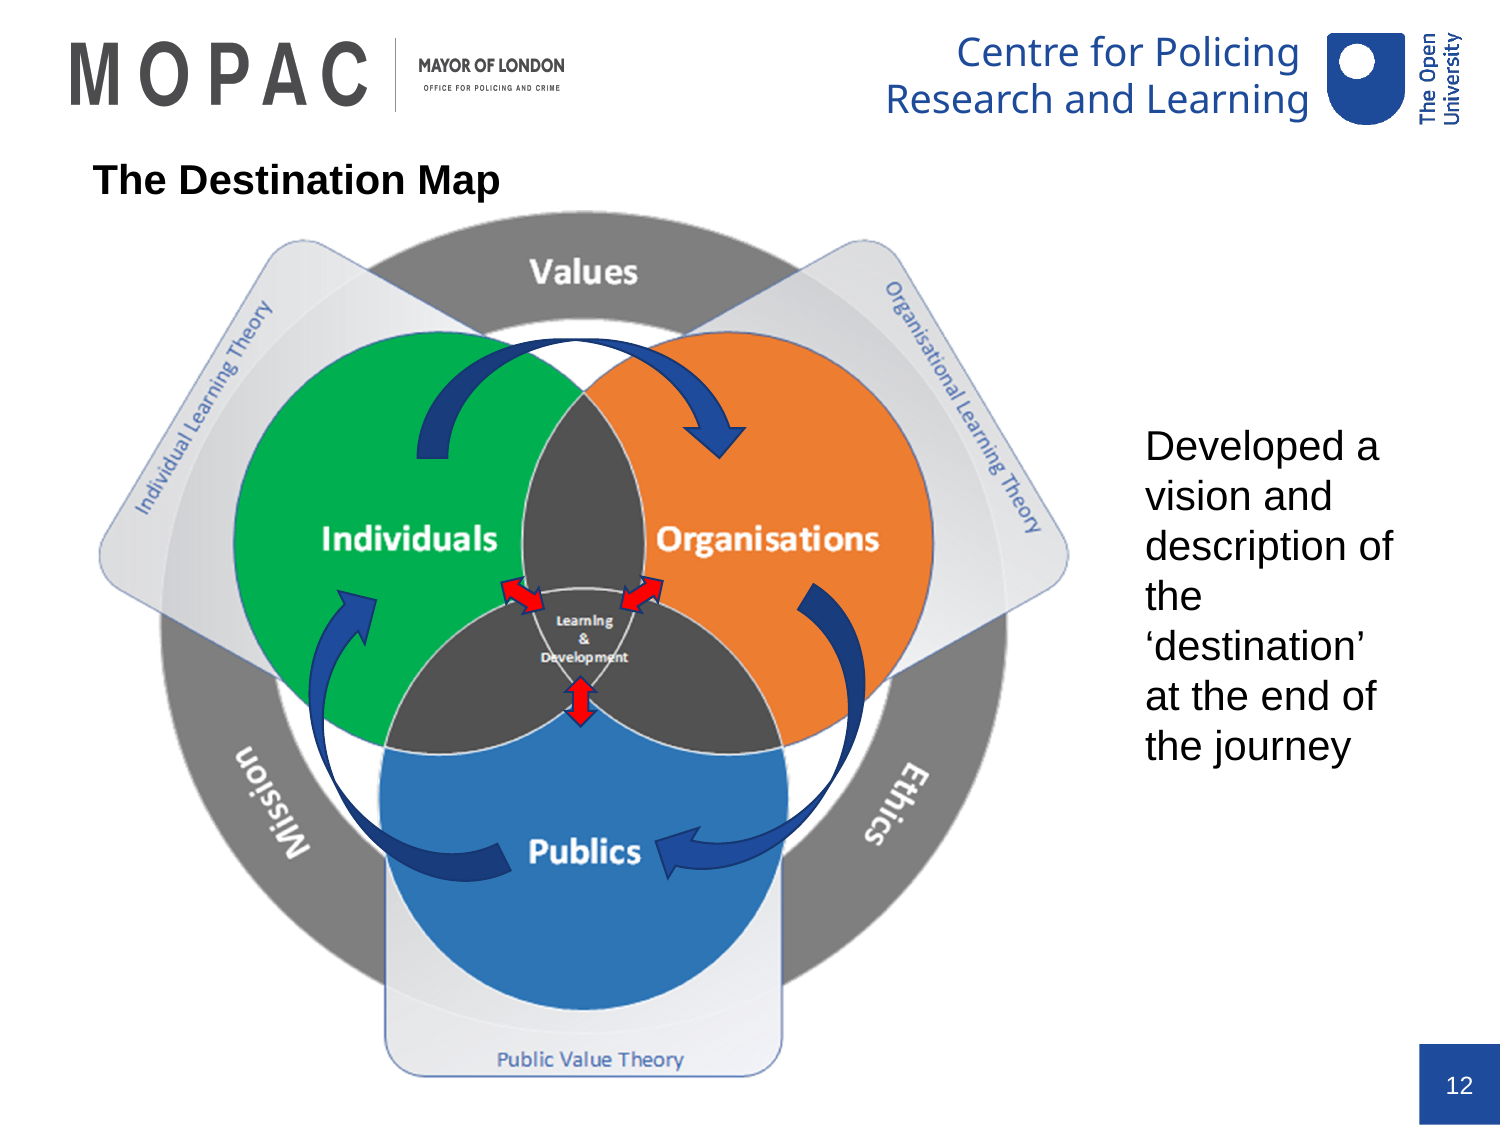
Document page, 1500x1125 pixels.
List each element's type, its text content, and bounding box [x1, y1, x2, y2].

picture [1327, 32, 1462, 125]
picture [77, 210, 1091, 1080]
text_box Developed a vision and description of the ‘destination’ at the end of the journey [1130, 411, 1447, 777]
picture [71, 38, 564, 112]
text_box Centre for Policing Research and Learning [834, 19, 1326, 130]
text_box The Destination Map [77, 145, 981, 210]
